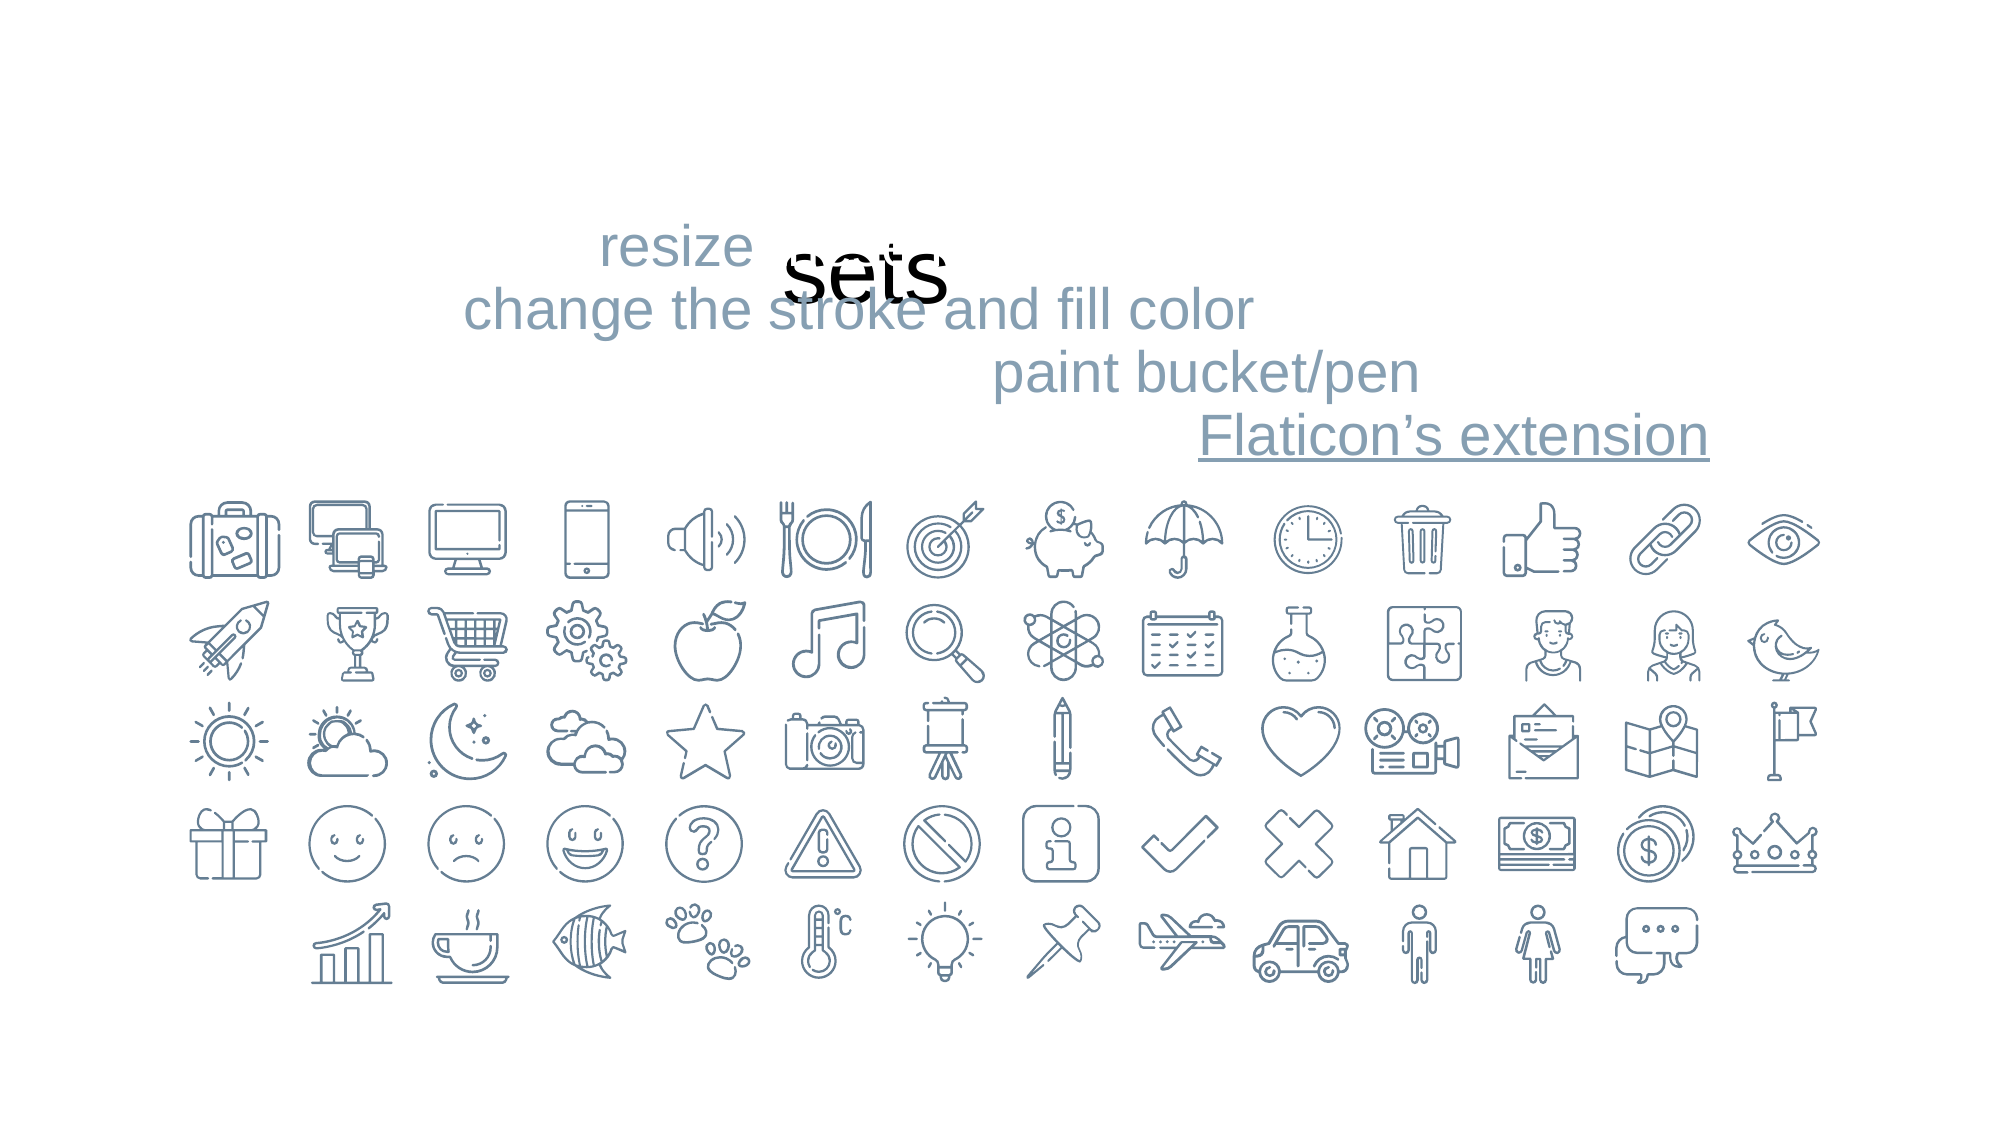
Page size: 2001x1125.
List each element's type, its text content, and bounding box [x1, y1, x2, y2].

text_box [310, 901, 394, 985]
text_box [800, 903, 853, 980]
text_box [666, 507, 747, 572]
text_box [1026, 904, 1101, 979]
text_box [1265, 605, 1329, 683]
text_box [546, 709, 627, 774]
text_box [1746, 618, 1821, 683]
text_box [783, 808, 863, 880]
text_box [1024, 500, 1105, 579]
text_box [1497, 816, 1577, 872]
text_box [427, 702, 509, 781]
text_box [1260, 705, 1342, 778]
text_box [1401, 903, 1438, 985]
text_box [426, 804, 506, 884]
text_box [308, 500, 388, 579]
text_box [431, 908, 511, 985]
text_box [1386, 606, 1462, 682]
text_box [1379, 807, 1457, 880]
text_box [1021, 804, 1101, 884]
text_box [188, 500, 281, 580]
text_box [664, 902, 752, 981]
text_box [1731, 811, 1819, 875]
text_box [1138, 912, 1227, 972]
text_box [1507, 702, 1580, 780]
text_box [664, 804, 744, 884]
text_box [326, 606, 390, 683]
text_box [427, 503, 508, 576]
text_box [306, 705, 389, 778]
text_box [906, 500, 985, 579]
text_box [1767, 701, 1817, 782]
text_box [1627, 503, 1703, 576]
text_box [1252, 919, 1350, 984]
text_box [545, 599, 628, 682]
title ...and our sets of editable icons [233, 204, 1775, 310]
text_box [307, 804, 387, 884]
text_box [673, 599, 747, 683]
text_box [906, 900, 984, 983]
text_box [1614, 906, 1699, 985]
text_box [1140, 814, 1220, 874]
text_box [187, 600, 271, 682]
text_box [922, 696, 969, 781]
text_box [1502, 501, 1582, 578]
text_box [1273, 504, 1344, 575]
text_box [1053, 696, 1072, 780]
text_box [1646, 609, 1702, 683]
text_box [563, 499, 611, 580]
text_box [545, 804, 625, 884]
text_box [1141, 609, 1224, 678]
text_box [1624, 704, 1699, 779]
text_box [1022, 599, 1107, 682]
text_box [784, 712, 866, 771]
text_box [1393, 504, 1452, 575]
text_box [1263, 808, 1334, 880]
text_box [189, 808, 268, 880]
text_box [1524, 609, 1582, 683]
text_box [1144, 500, 1224, 579]
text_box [1513, 904, 1562, 985]
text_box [551, 903, 628, 980]
text_box [1151, 706, 1222, 777]
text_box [665, 702, 747, 781]
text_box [426, 606, 510, 683]
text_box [791, 599, 867, 679]
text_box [902, 804, 982, 884]
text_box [902, 603, 987, 684]
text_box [778, 500, 873, 579]
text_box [1615, 804, 1699, 884]
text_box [1361, 707, 1461, 776]
list You can resize these icons without losing quality. You can change the stroke and fill color; just select the icon and click on the paint bucket/pen. In Google Slides, you can also use Flaticon’s extension, allowing you to customize and add even more icons. [181, 352, 1828, 458]
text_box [188, 700, 270, 782]
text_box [1746, 513, 1821, 566]
